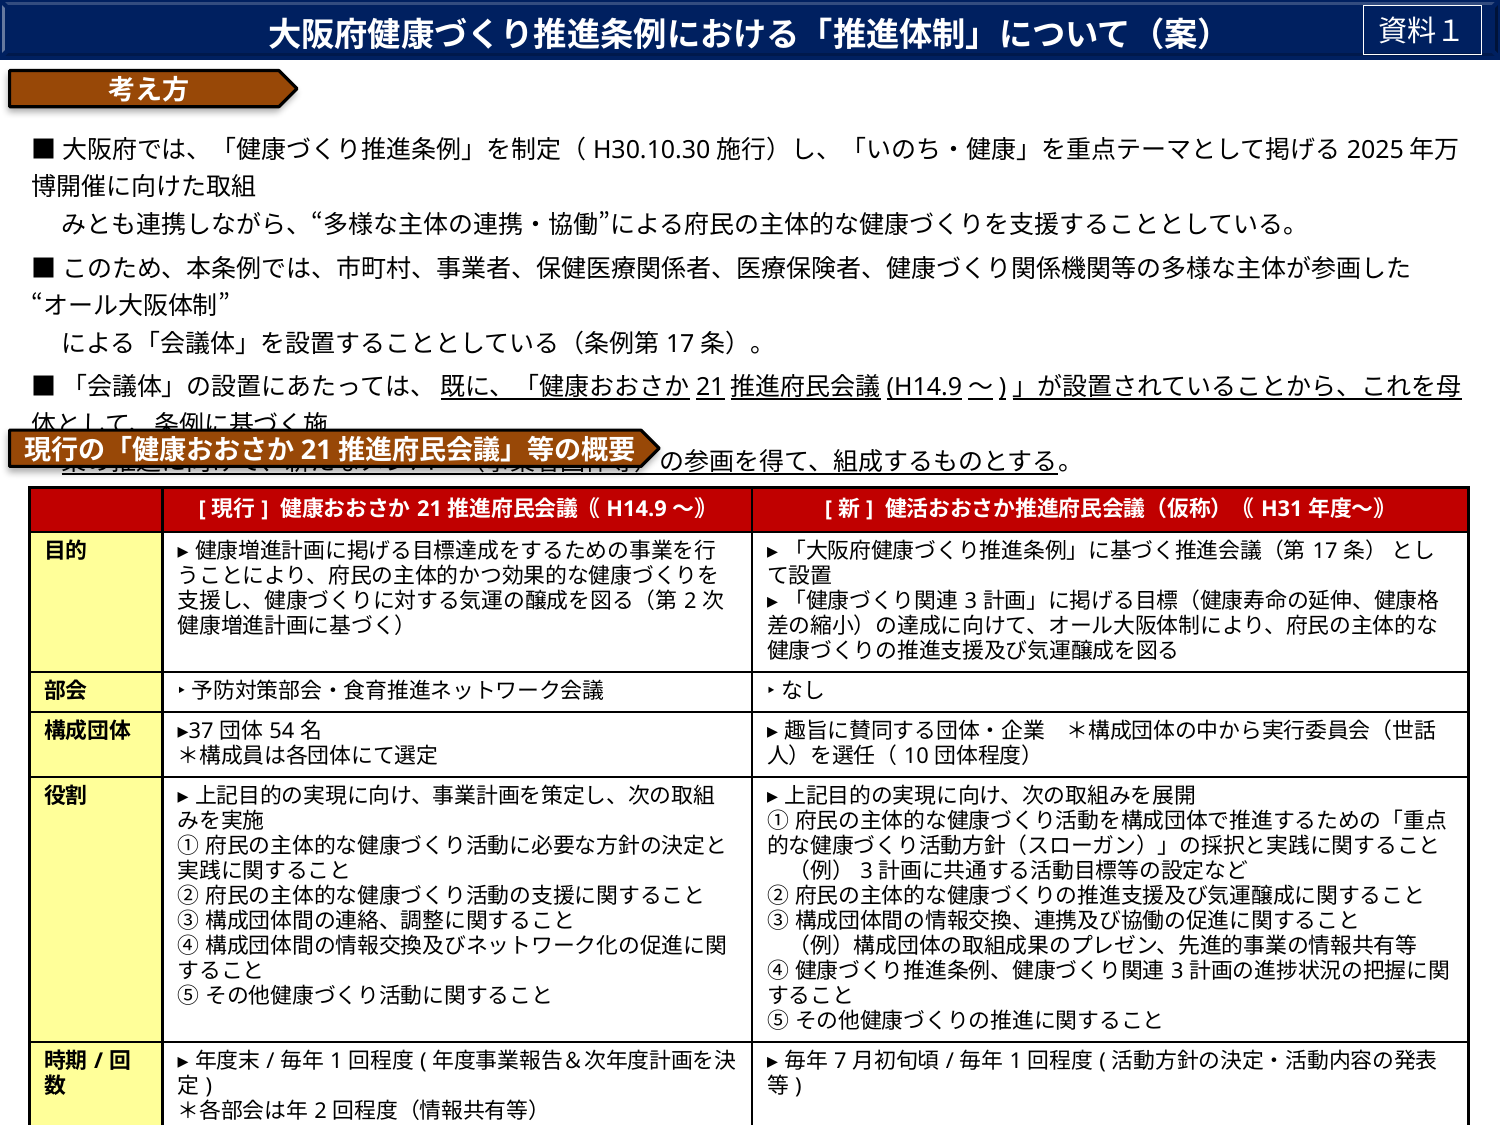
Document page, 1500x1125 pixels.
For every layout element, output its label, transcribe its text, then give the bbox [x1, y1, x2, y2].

table_cell 部会 [31, 673, 161, 711]
table_cell ▸年度末/毎年1回程度(年度事業報告＆次年度計画を決定) ＊各部会は年2回程度（情報共有等） [164, 1043, 751, 1125]
text_box 考え方 [7, 68, 300, 109]
table_cell ‣なし [753, 673, 1467, 711]
text_box ■大阪府では、「健康づくり推進条例」を制定（H30.10.30施行）し、「いのち・健康」を重点テーマとして掲げる2025年万博開催に向けた取組 みとも連携しながら、“多様な主体の連携・協働”による府民の主体的な健康づくりを支援することとしている。 ■このため、本条例では、市町村、事業者、保健医療関係者、医療保険者、健康づくり関係機関等の多様な主体が参画した“オール大阪体制” による「会議体」を設置することとしている（条例第17条）。 ■「会議体」の設置にあたっては、 既に、「健康おおさか21推進府民会議(H14.9～)」が設置されていることから、これを母体として、条例に基づく施 策の推進に向けて、新たなメンバー（事業者団体等）の参画を得て、組成するものとする。 ■「会議体」は、条例に基づき、その名称を『健活おおさか推進府民会議（仮称）』とし、現在の府民会議は発展的に解消する。 [16, 118, 1487, 527]
table_header [31, 489, 161, 531]
table_cell ▸上記目的の実現に向け、次の取組みを展開 ➀府民の主体的な健康づくり活動を構成団体で推進するための「重点的な健康づくり活動方針（スローガン）」の採択と実践に関すること （例）3計画に共通する活動目標等の設定など ②府民の主体的な健康づくりの推進支援及び気運醸成に関すること ③構成団体間の情報交換、連携及び協働の促進に関すること （例）構成団体の取組成果のプレゼン、先進的事業の情報共有等 ➃健康づくり推進条例、健康づくり関連3計画の進捗状況の把握に関すること ⑤その他健康づくりの推進に関すること [753, 778, 1467, 1041]
table_cell ‣予防対策部会・食育推進ネットワーク会議 [164, 673, 751, 711]
table_cell 目的 [31, 533, 161, 671]
table_cell 時期/回数 [31, 1043, 161, 1125]
table_cell ▸37団体54名 ＊構成員は各団体にて選定 [164, 713, 751, 776]
table_cell 構成団体 [31, 713, 161, 776]
text_box 大阪府健康づくり推進条例における「推進体制」について（案） [0, 0, 1500, 60]
table_header [現行] 健康おおさか21推進府民会議｟H14.9～｠ [164, 489, 751, 531]
table_cell ▸健康増進計画に掲げる目標達成をするための事業を行うことにより、府民の主体的かつ効果的な健康づくりを支援し、健康づくりに対する気運の醸成を図る（第2次健康増進計画に基づく） [164, 533, 751, 671]
text_box 資料１ [1363, 5, 1482, 55]
table_cell 役割 [31, 778, 161, 1041]
table_cell ▸趣旨に賛同する団体・企業 ＊構成団体の中から実行委員会（世話人）を選任（10団体程度） [753, 713, 1467, 776]
text_box 現行の「健康おおさか21推進府民会議」等の概要 [7, 428, 662, 469]
table_cell ▸上記目的の実現に向け、事業計画を策定し、次の取組みを実施 ➀府民の主体的な健康づくり活動に必要な方針の決定と実践に関すること ②府民の主体的な健康づくり活動の支援に関すること ③構成団体間の連絡、調整に関すること ➃構成団体間の情報交換及びネットワーク化の促進に関すること ⑤その他健康づくり活動に関すること [164, 778, 751, 1041]
table_cell ▸毎年7月初旬頃/毎年1回程度(活動方針の決定・活動内容の発表等) [753, 1043, 1467, 1125]
table_header [新] 健活おおさか推進府民会議（仮称）｟H31年度～｠ [753, 489, 1467, 531]
table_cell ▸「大阪府健康づくり推進条例」に基づく推進会議（第17条） として設置 ▸「健康づくり関連3計画」に掲げる目標（健康寿命の延伸、健康格差の縮小）の達成に向けて、オール大阪体制により、府民の主体的な健康づくりの推進支援及び気運醸成を図る [753, 533, 1467, 671]
